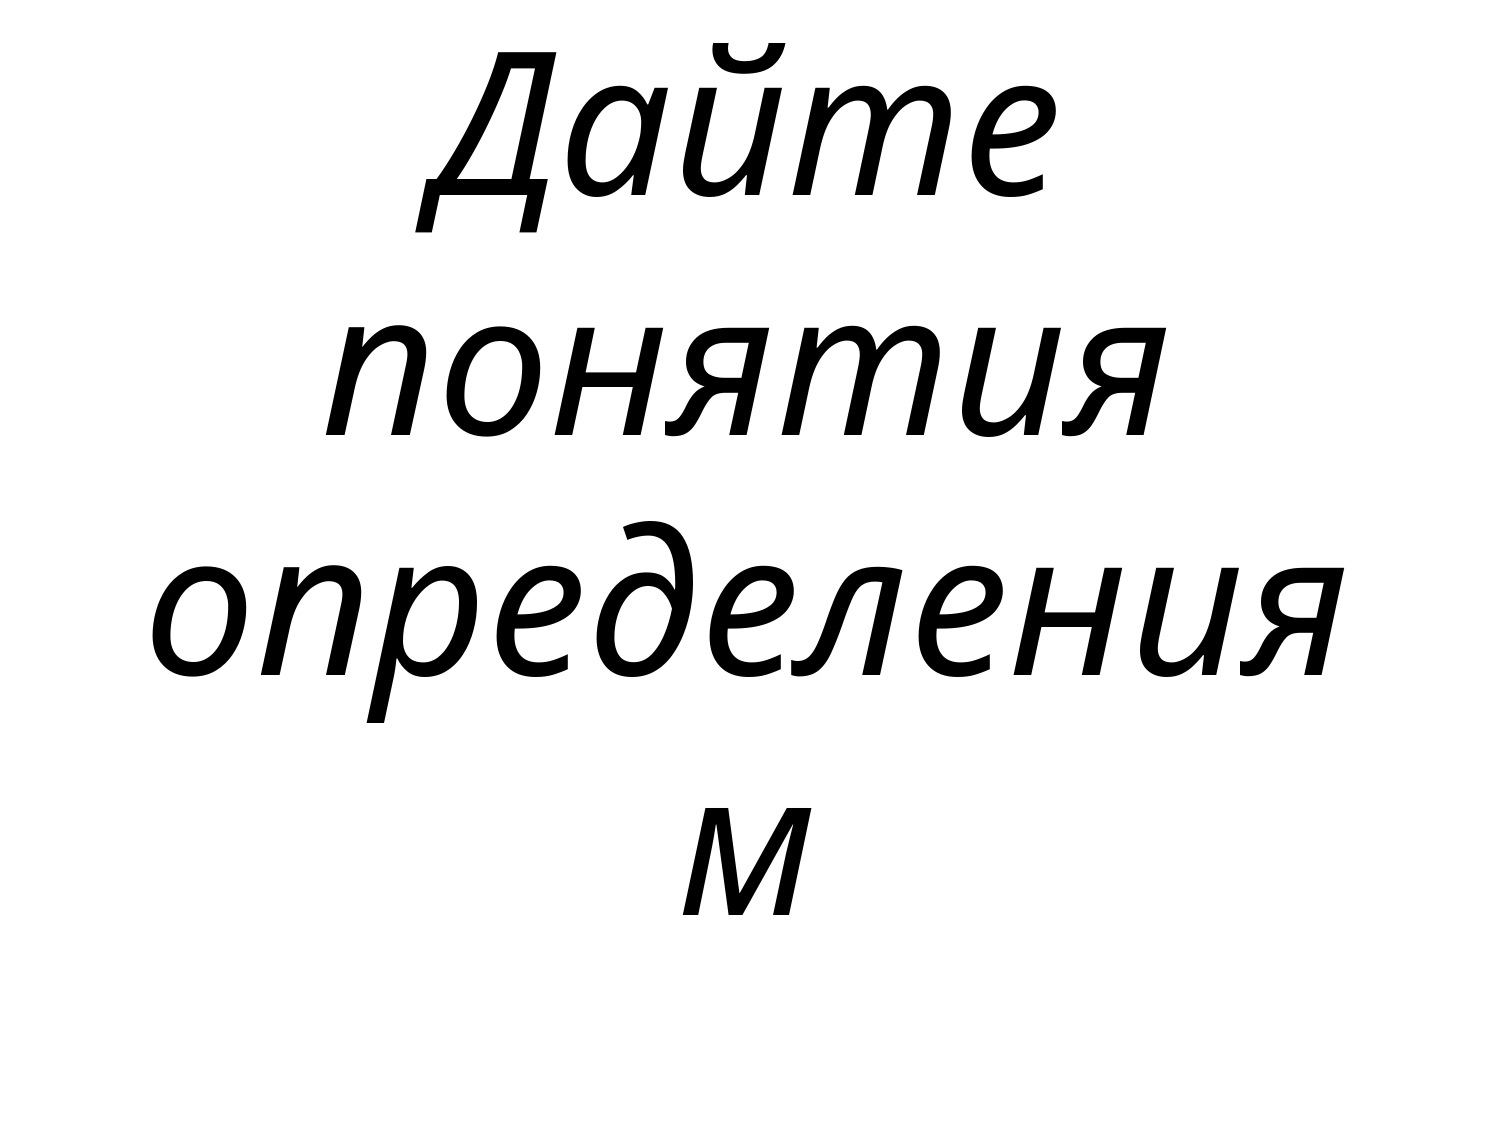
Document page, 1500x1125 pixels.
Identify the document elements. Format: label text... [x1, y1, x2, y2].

title Дайте понятия определениям [70, 386, 1425, 565]
